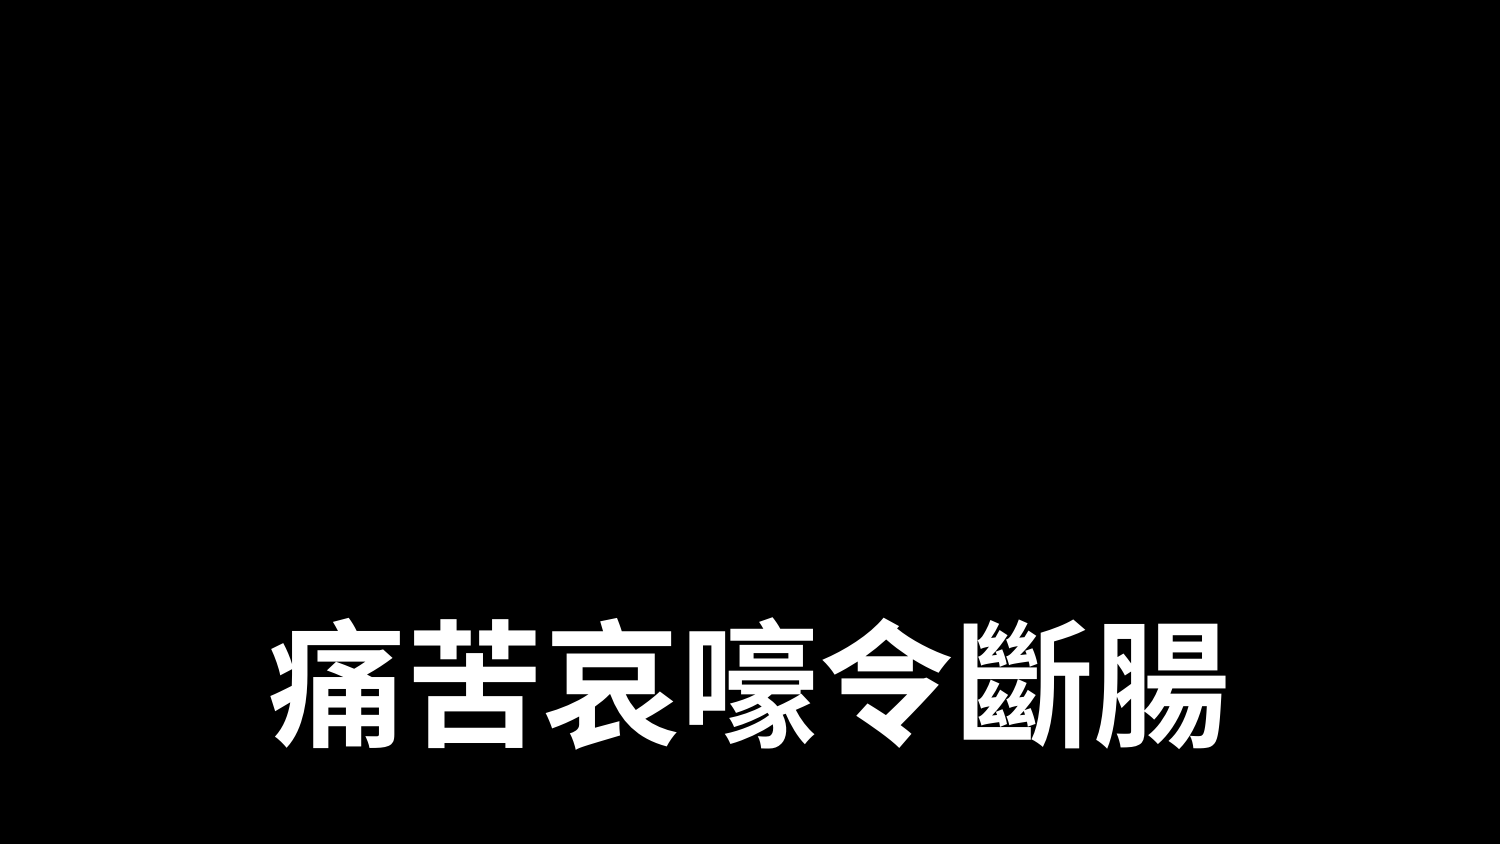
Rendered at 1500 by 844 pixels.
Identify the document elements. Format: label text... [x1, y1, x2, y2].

title 痛苦哀嚎令斷腸 [75, 610, 1425, 752]
